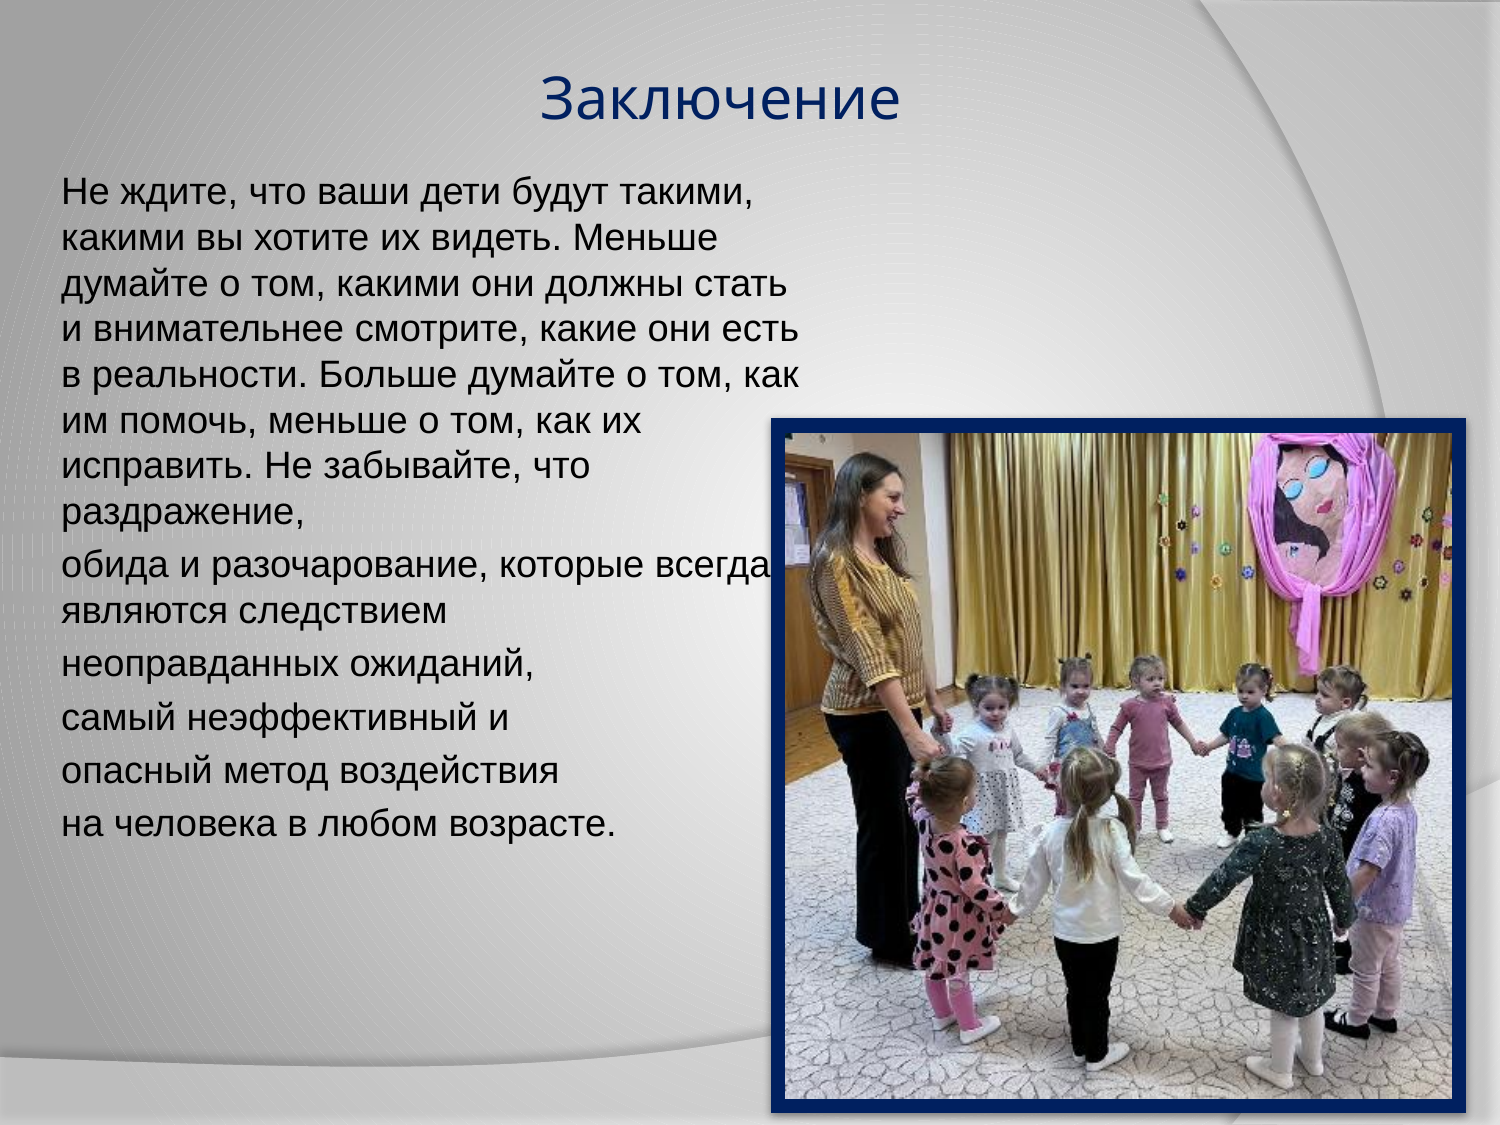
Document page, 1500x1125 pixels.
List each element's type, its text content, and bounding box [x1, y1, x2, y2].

picture [785, 432, 1452, 1099]
title Заключение [501, 30, 941, 161]
list Не ждите, что ваши дети будут такими, какими вы хотите их видеть. Меньше думайте о том, какими они должны стать и внимательнее смотрите, какие они есть в реальности. Больше думайте о том, как им помочь, меньше о том, как их исправить. Не забывайте, что раздражение, обида и разочарование, которые всегда являются следствием неоправданных ожиданий, самый неэффективный и опасный метод воздействия на человека в любом возрасте. [41, 159, 821, 858]
